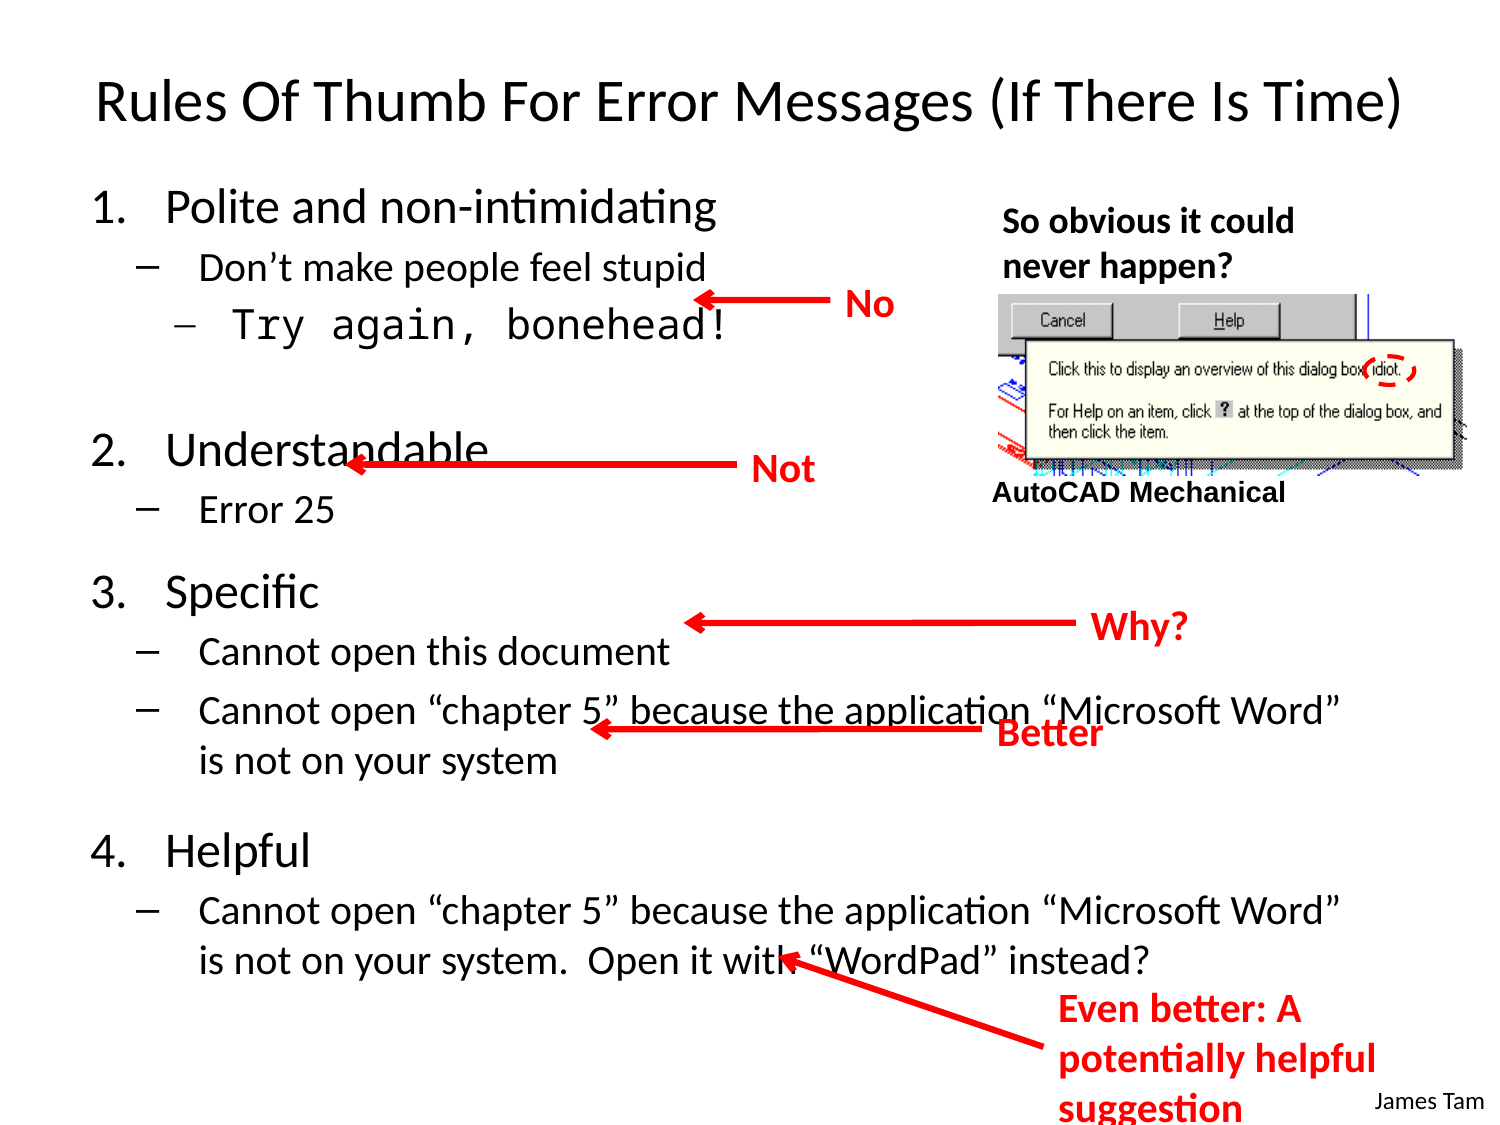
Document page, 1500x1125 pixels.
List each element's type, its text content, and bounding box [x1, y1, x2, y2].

list Polite and non-intimidating Don’t make people feel stupid Try again, bonehead! Understandable Error 25 Specific Cannot open this document Cannot open “chapter 5” because the application “Microsoft Word” is not on your system Helpful Cannot open “chapter 5” because the application “Microsoft Word” is not on your system. Open it with “WordPad” instead? [75, 187, 1425, 1075]
title Rules Of Thumb For Error Messages (If There Is Time) [75, 45, 1425, 150]
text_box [777, 956, 1500, 1122]
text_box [589, 697, 1220, 761]
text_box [692, 268, 1069, 332]
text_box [344, 433, 975, 496]
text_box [991, 294, 1467, 503]
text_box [683, 591, 1314, 655]
text_box So obvious it could never happen? [987, 188, 1375, 292]
